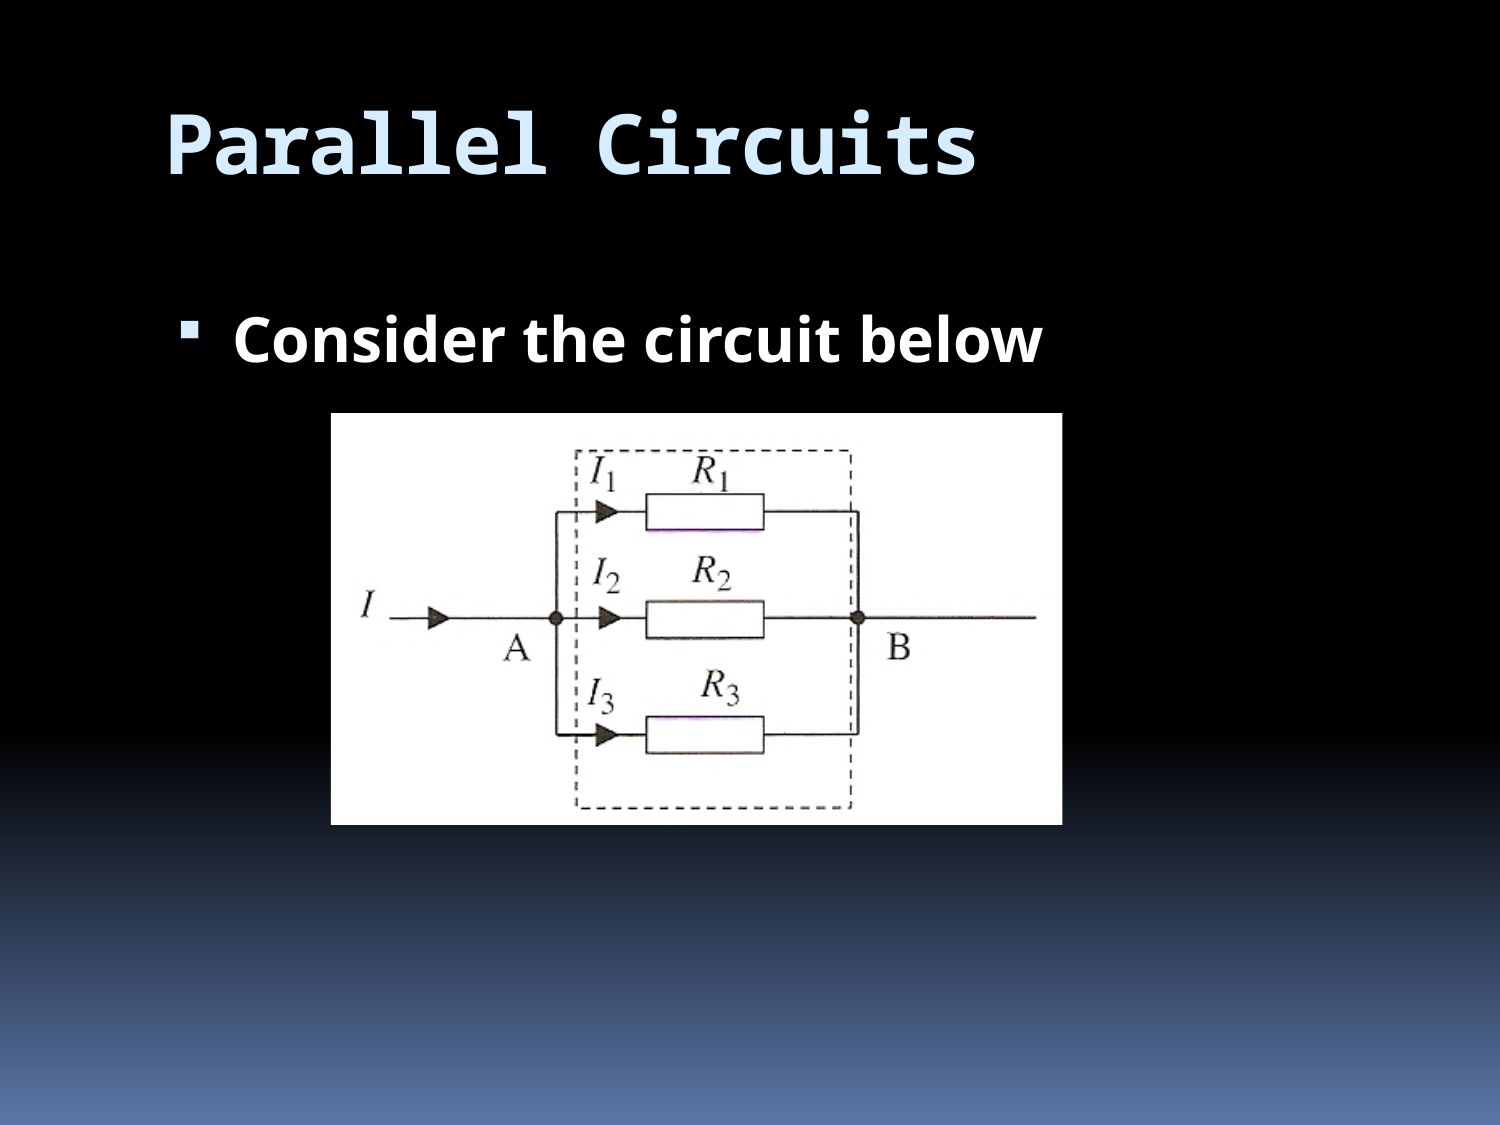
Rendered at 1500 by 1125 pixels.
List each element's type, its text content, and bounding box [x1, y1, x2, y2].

picture [330, 412, 1063, 826]
list Consider the circuit below [150, 292, 1425, 1043]
title Parallel Circuits [150, 83, 1425, 234]
